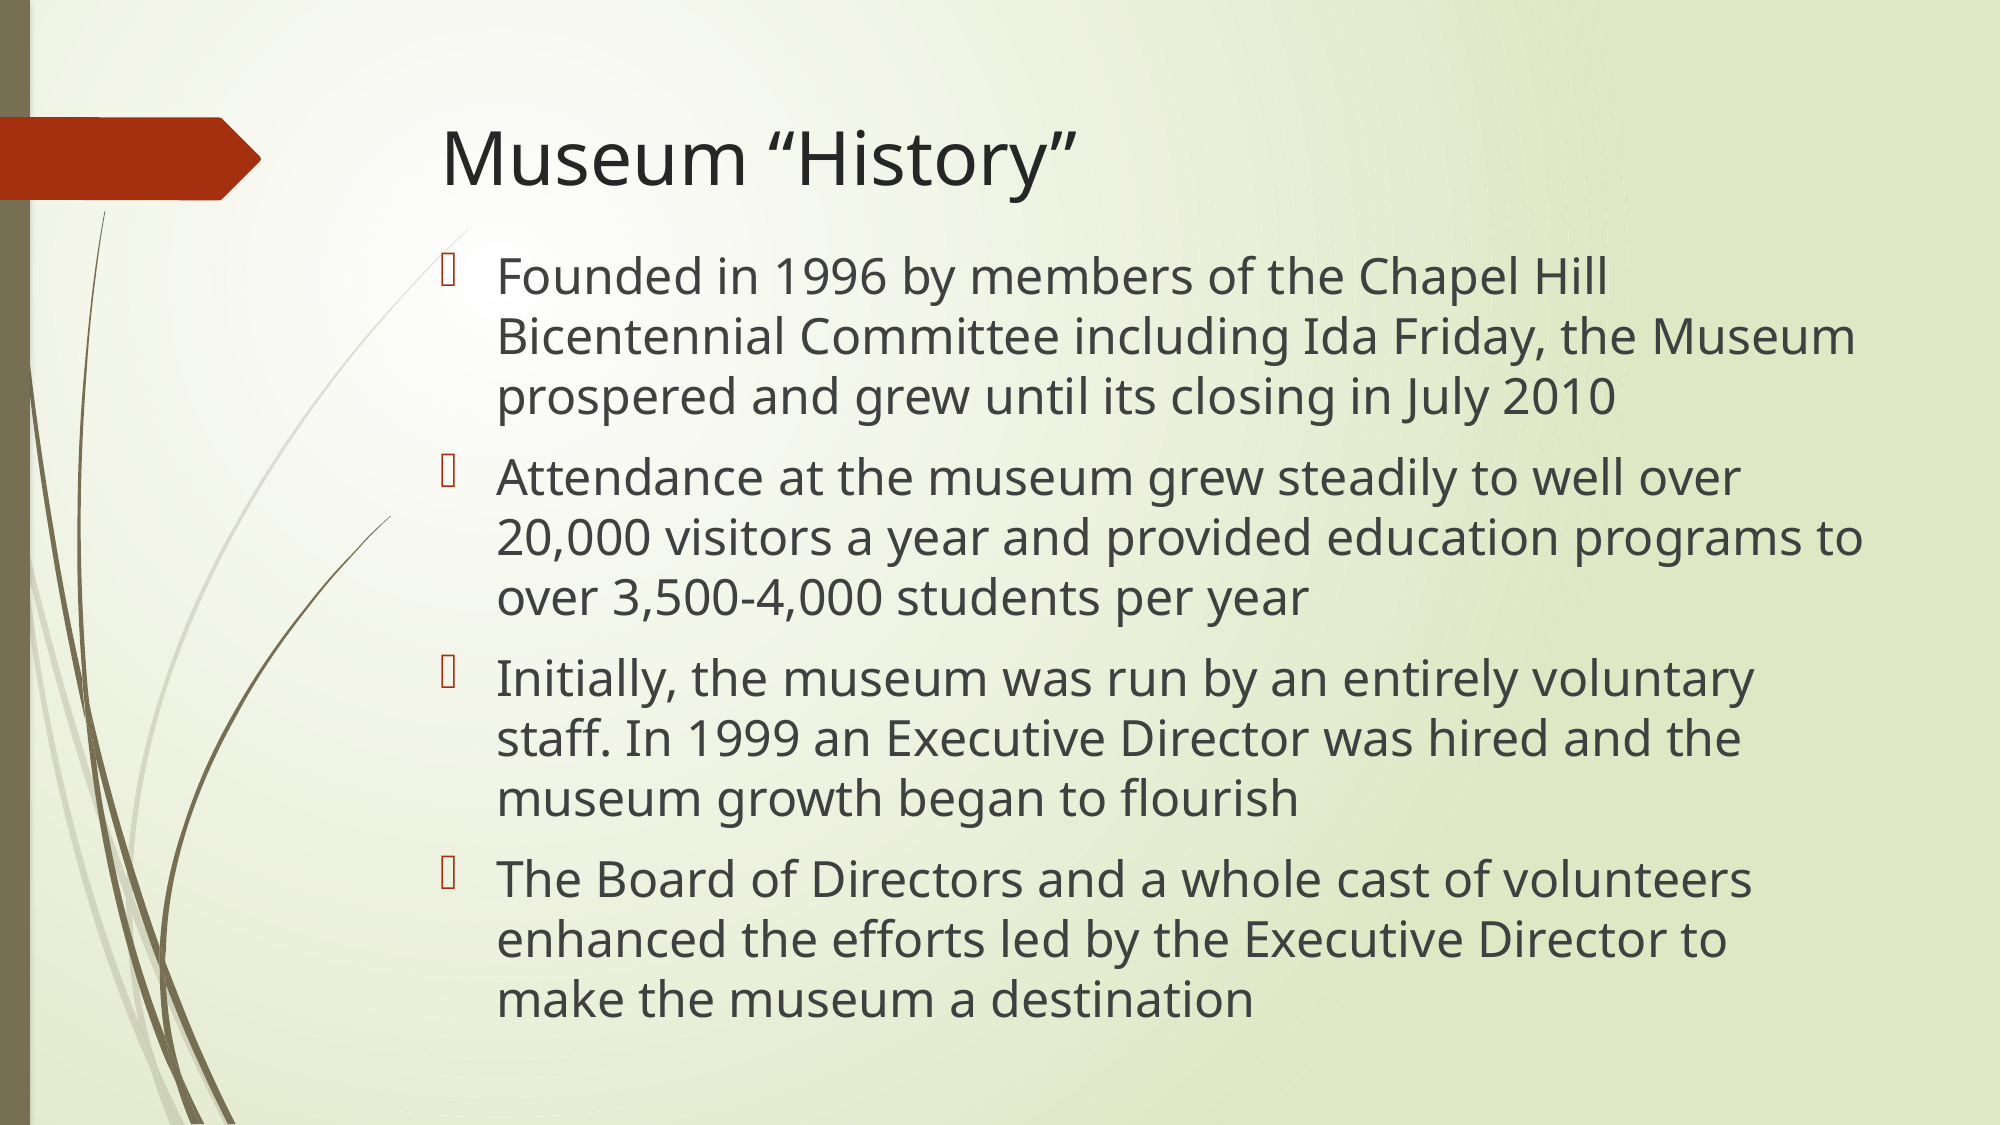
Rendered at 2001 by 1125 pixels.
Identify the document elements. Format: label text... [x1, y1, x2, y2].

title Museum “History” [425, 102, 1888, 237]
list Founded in 1996 by members of the Chapel Hill Bicentennial Committee including Ida Friday, the Museum prospered and grew until its closing in July 2010 Attendance at the museum grew steadily to well over 20,000 visitors a year and provided education programs to over 3,500-4,000 students per year Initially, the museum was run by an entirely voluntary staff. In 1999 an Executive Director was hired and the museum growth began to flourish The Board of Directors and a whole cast of volunteers enhanced the efforts led by the Executive Director to make the museum a destination [424, 237, 1888, 1058]
